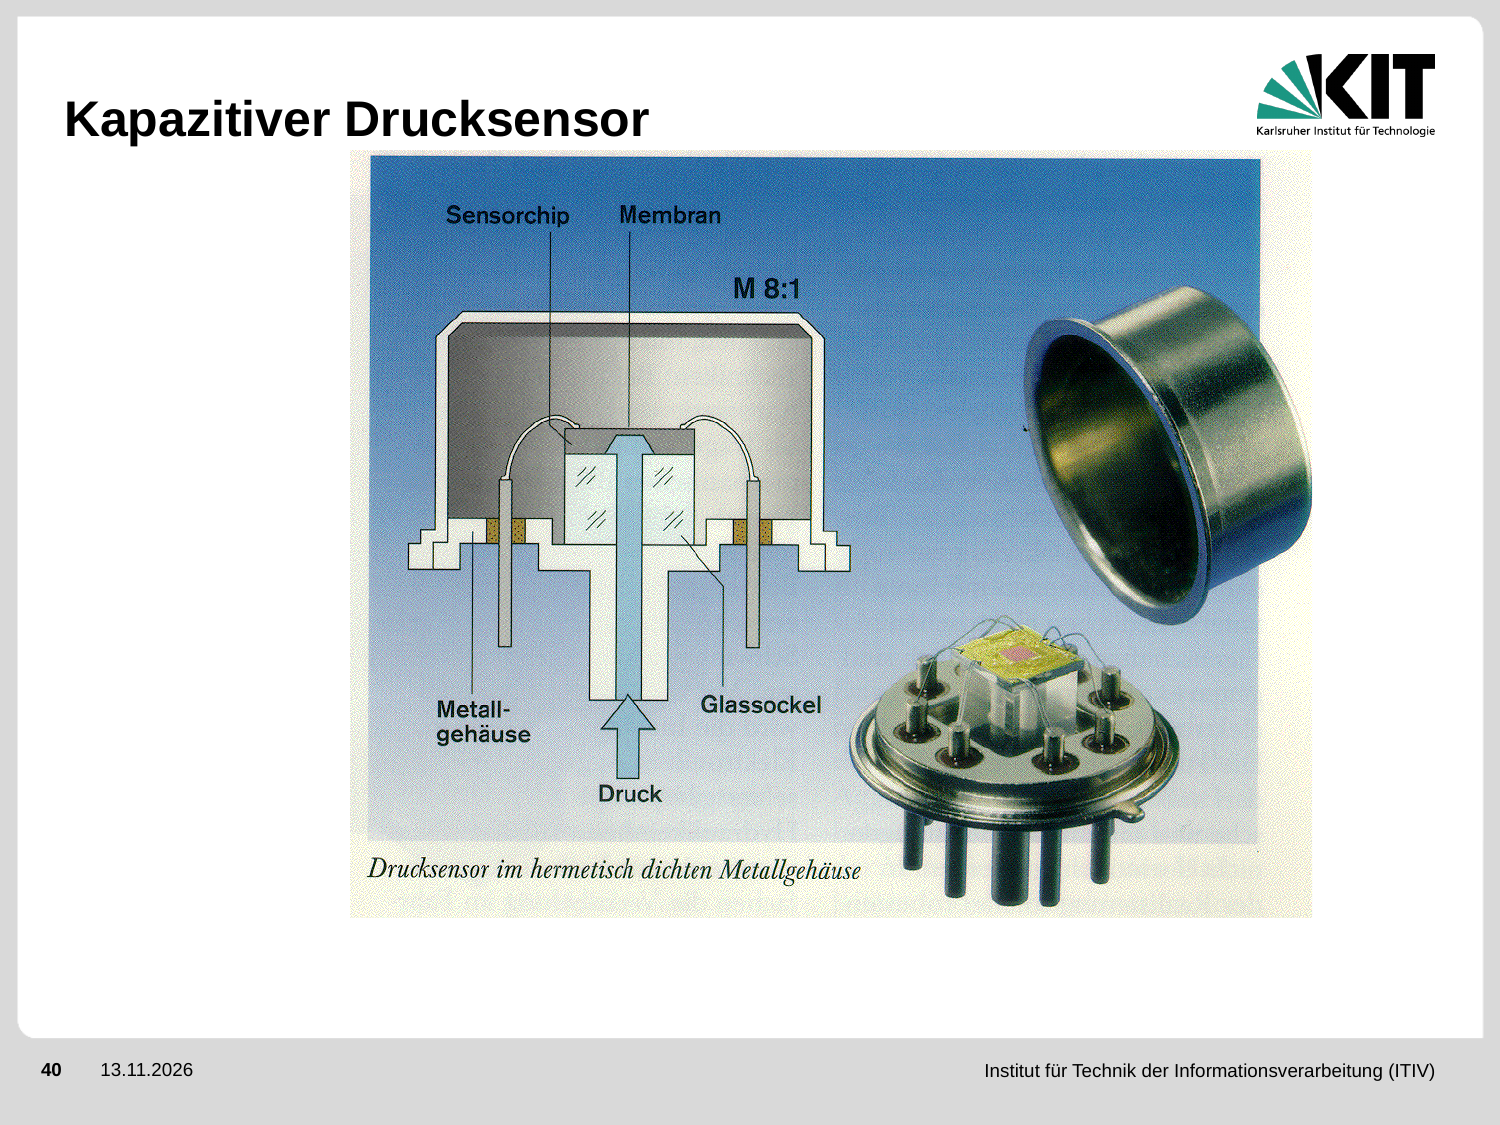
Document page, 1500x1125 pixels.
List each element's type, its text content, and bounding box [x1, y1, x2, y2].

title Kapazitiver Drucksensor [63, 54, 1199, 148]
picture [0, 0, 1500, 1125]
